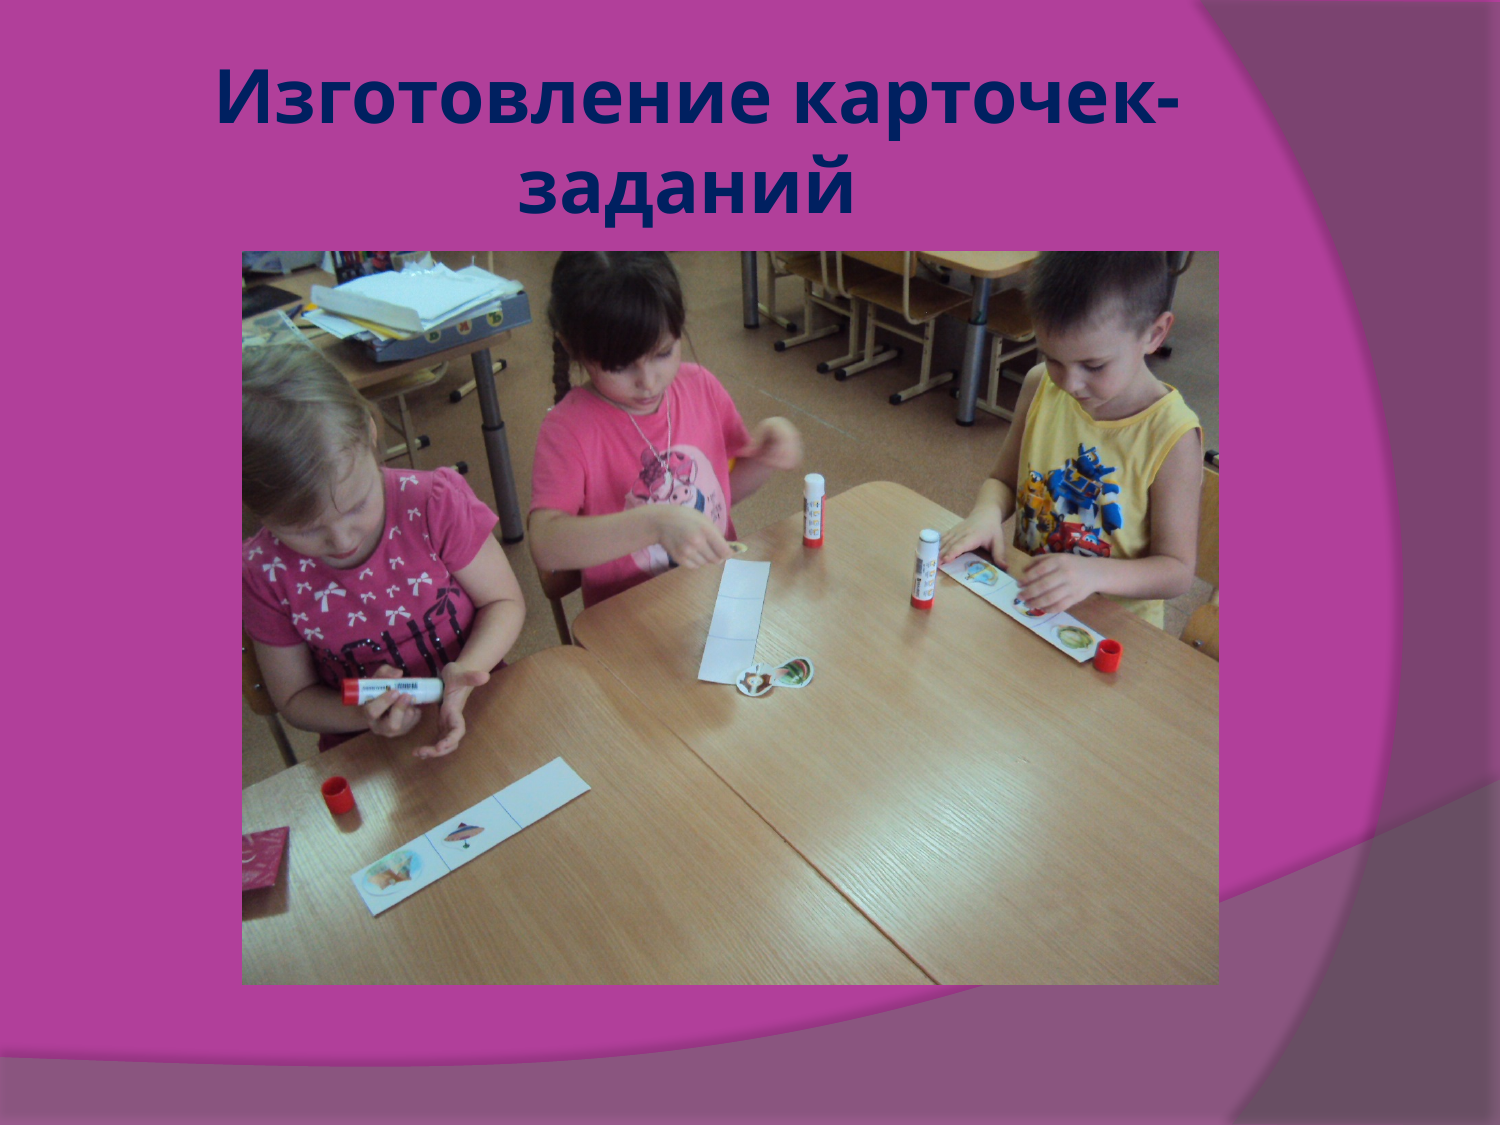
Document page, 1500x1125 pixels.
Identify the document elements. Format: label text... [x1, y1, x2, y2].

picture [241, 251, 1219, 985]
title Изготовление карточек-заданий [75, 37, 1301, 241]
